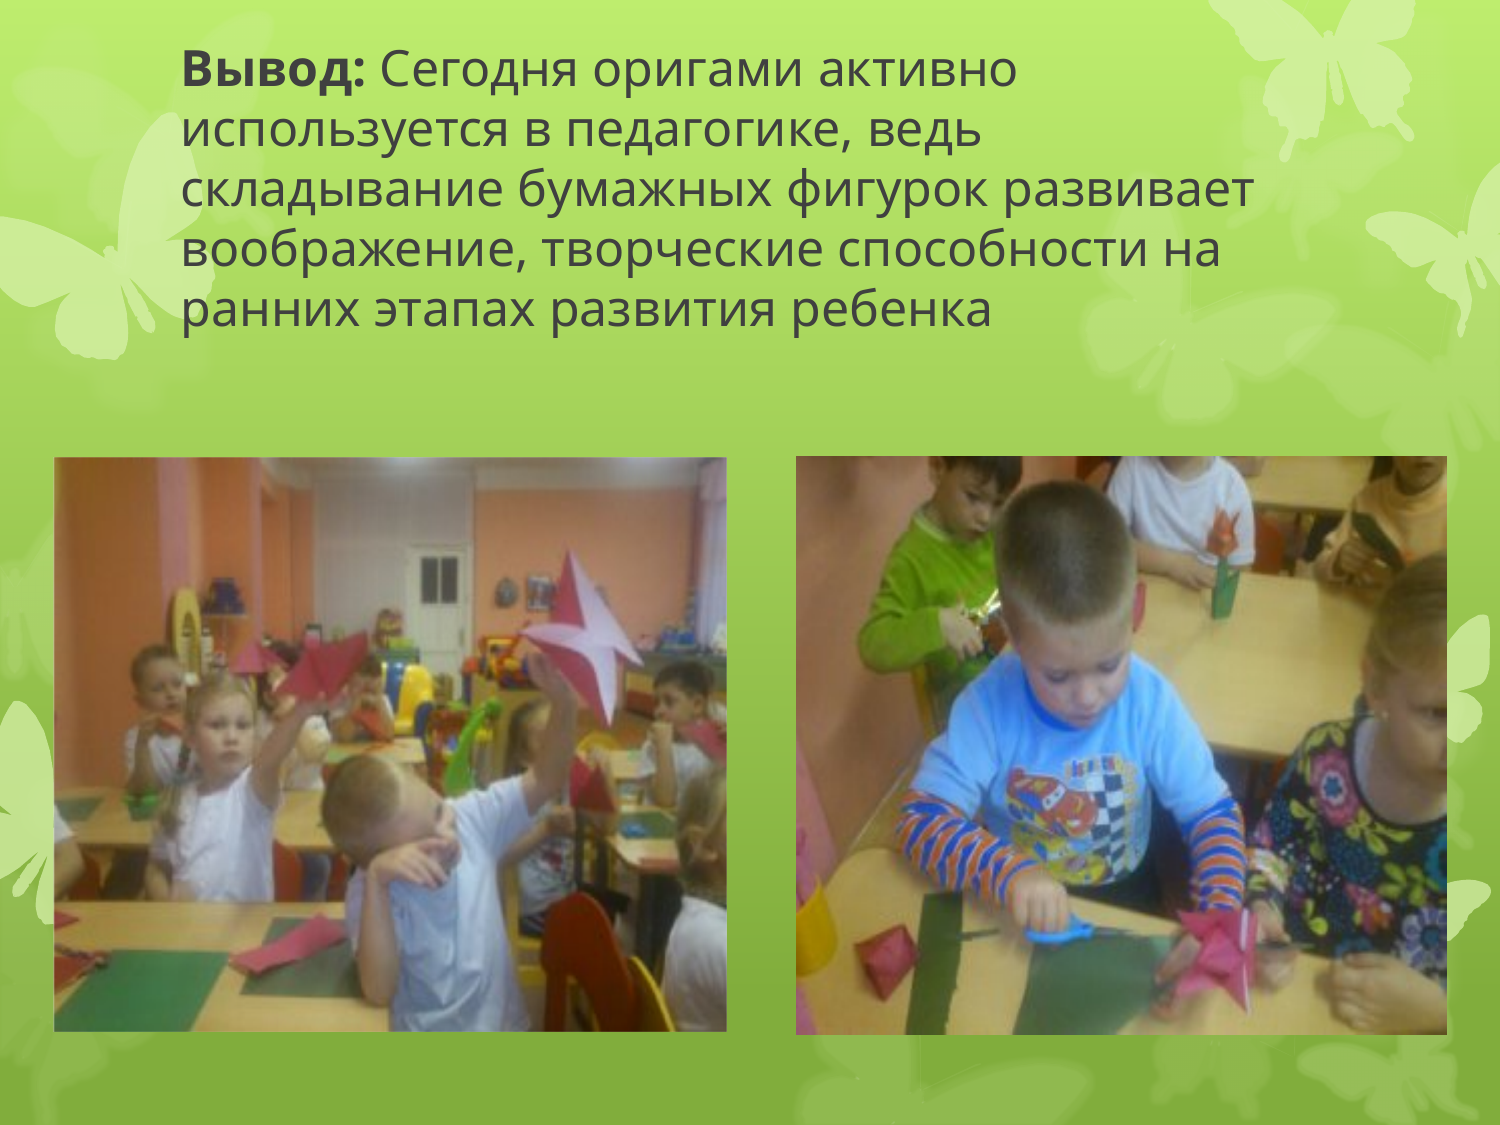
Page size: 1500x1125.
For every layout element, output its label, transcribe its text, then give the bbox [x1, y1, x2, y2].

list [52, 455, 727, 1032]
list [795, 455, 1448, 1036]
title Вывод: Сегодня оригами активно используется в педагогике, ведь складывание бумажных фигурок развивает воображение, творческие способности на ранних этапах развития ребенка [165, 110, 1334, 263]
